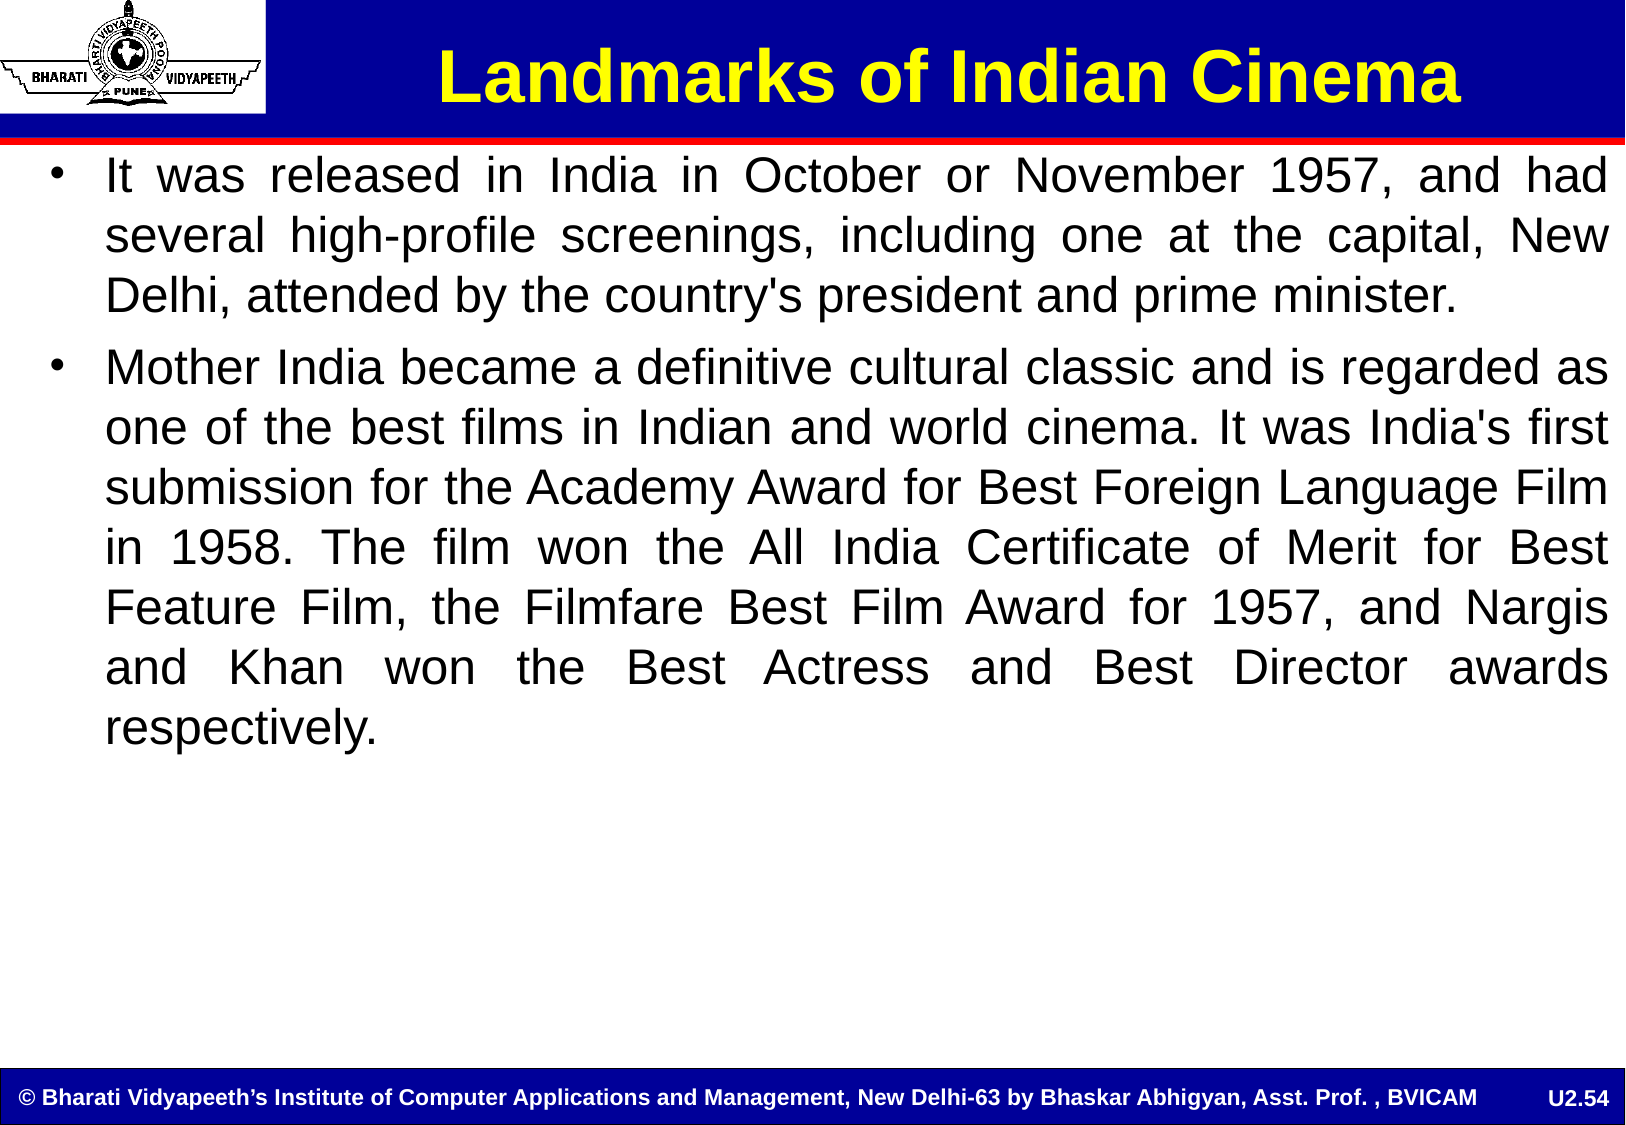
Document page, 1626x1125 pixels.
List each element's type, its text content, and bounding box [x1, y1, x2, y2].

text_box Landmarks of Indian Cinema [205, 19, 1625, 120]
list It was released in India in October or November 1957, and had several high-profile screenings, including one at the capital, New Delhi, attended by the country's president and prime minister. Mother India became a definitive cultural classic and is regarded as one of the best films in Indian and world cinema. It was India's first submission for the Academy Award for Best Foreign Language Film in 1958. The film won the All India Certificate of Merit for Best Feature Film, the Filmfare Best Film Award for 1957, and Nargis and Khan won the Best Actress and Best Director awards respectively. [4, 135, 1625, 1067]
picture [0, 0, 261, 106]
